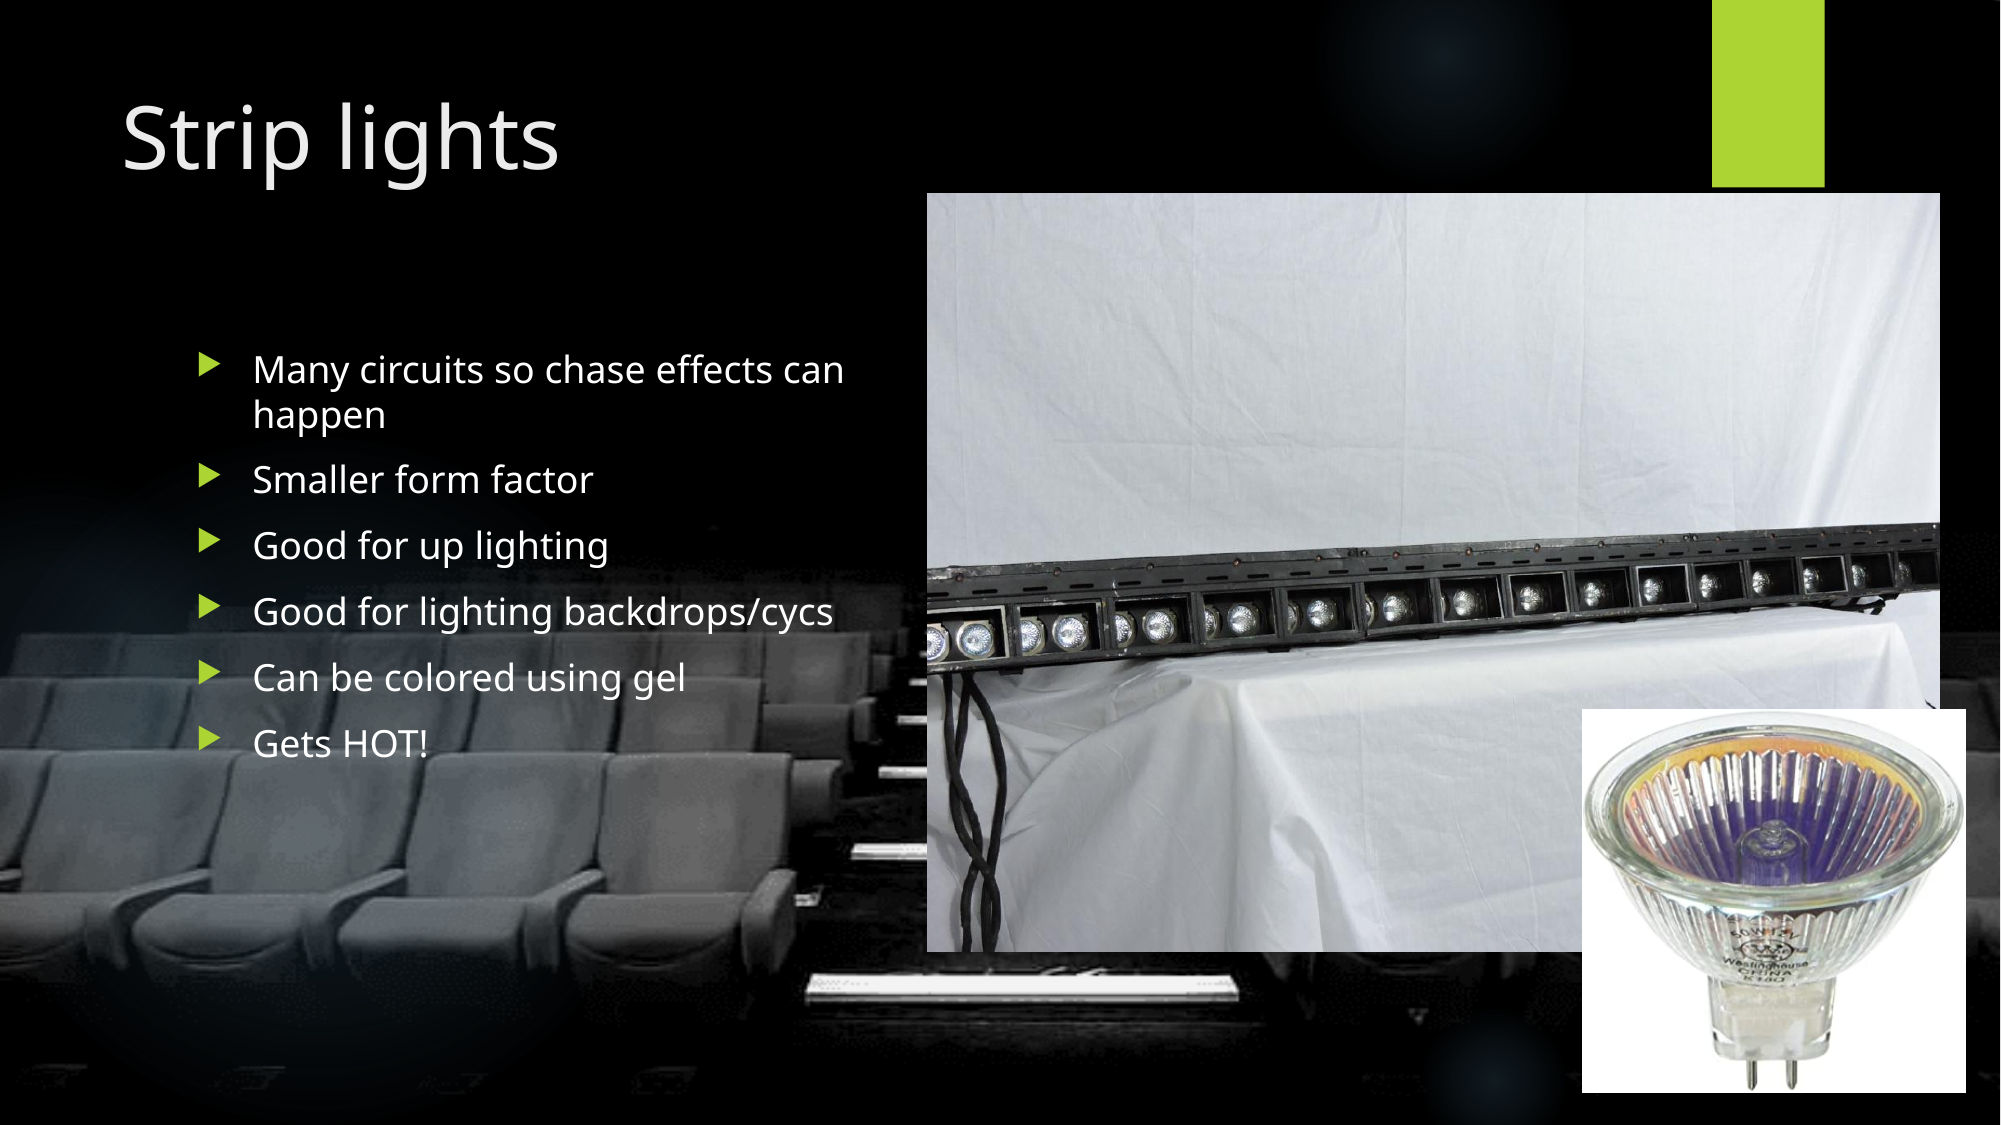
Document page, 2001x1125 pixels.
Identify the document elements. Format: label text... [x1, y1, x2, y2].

title Strip lights [106, 74, 1649, 304]
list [927, 193, 1941, 953]
picture [0, 0, 2001, 1125]
list Many circuits so chase effects can happen Smaller form factor Good for up lighting Good for lighting backdrops/cycs Can be colored using gel Gets HOT! [181, 338, 903, 1027]
